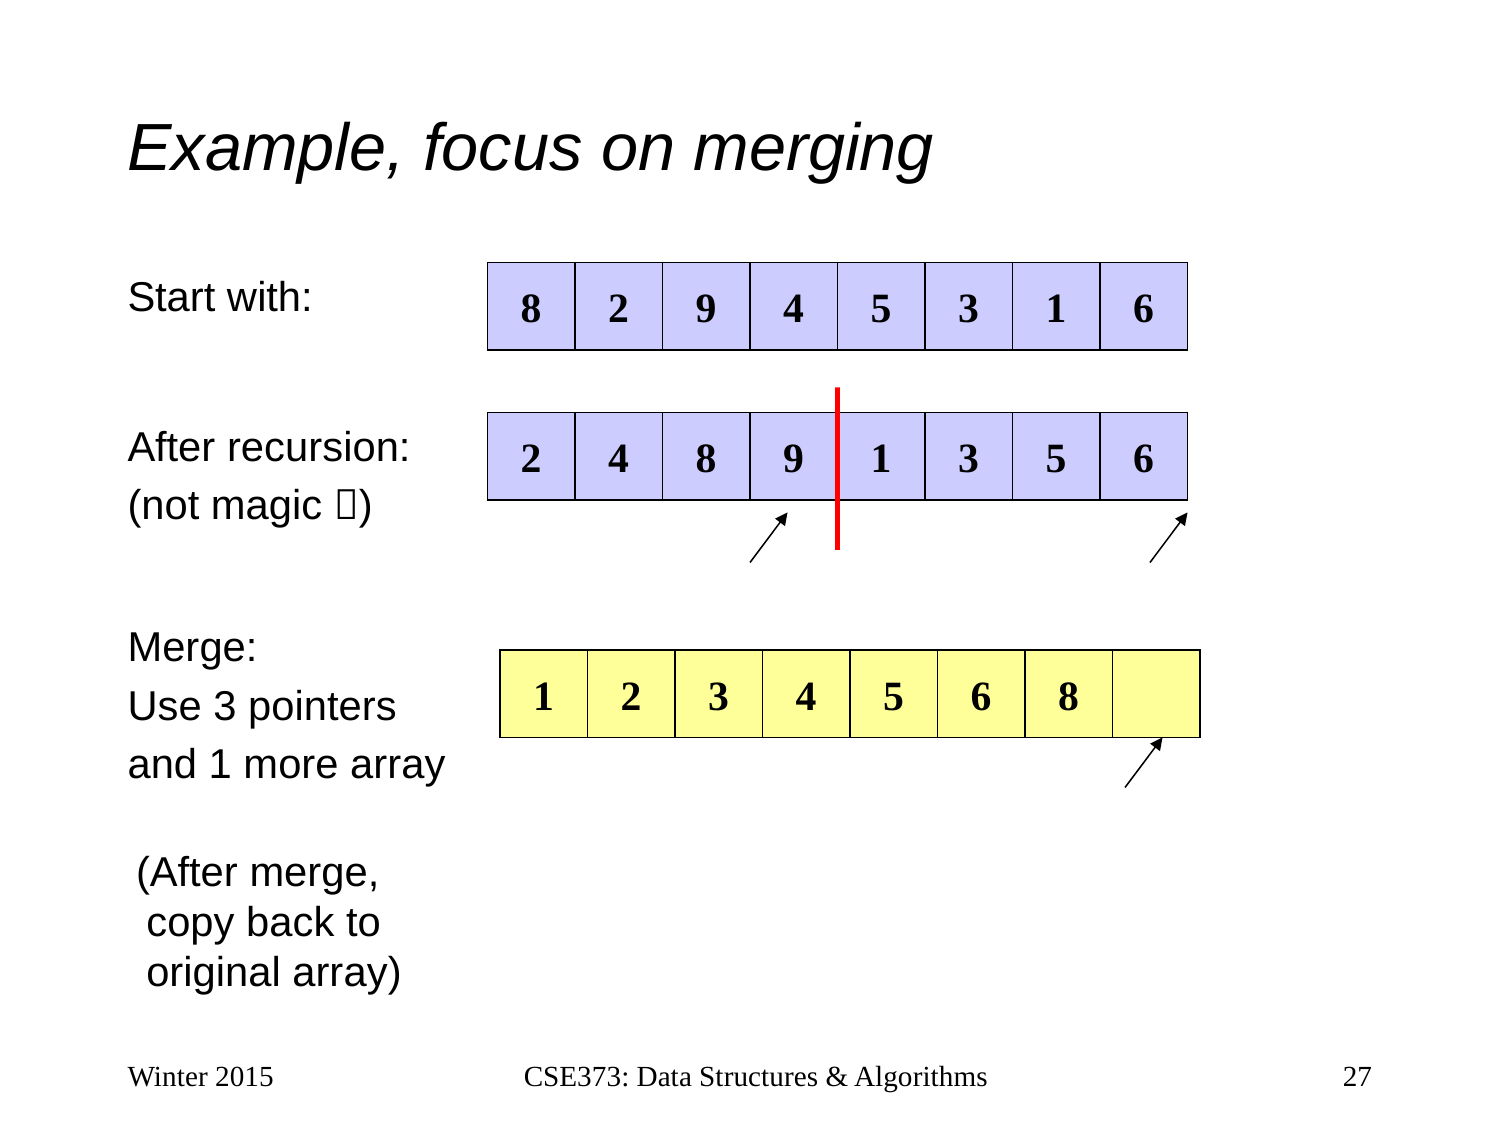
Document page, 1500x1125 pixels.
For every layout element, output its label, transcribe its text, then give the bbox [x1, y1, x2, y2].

text_box 6 [1099, 412, 1188, 500]
list Start with: [112, 262, 351, 412]
text_box 2 [487, 412, 574, 500]
text_box 3 [924, 412, 1012, 500]
text_box [1149, 512, 1188, 563]
text_box Merge: Use 3 pointers and 1 more array [112, 612, 475, 813]
text_box 5 [1012, 412, 1099, 500]
text_box [749, 512, 788, 563]
text_box 8 [662, 412, 749, 500]
text_box 4 [762, 649, 849, 738]
text_box 1 [1012, 262, 1099, 350]
text_box 3 [674, 649, 762, 738]
text_box 3 [924, 262, 1012, 350]
text_box 1 [838, 412, 924, 500]
text_box 5 [837, 262, 924, 350]
text_box 2 [574, 262, 662, 350]
slide_number Winter 2015 [112, 1049, 426, 1125]
text_box 1 [499, 649, 587, 738]
slide_number 27 [1074, 1049, 1388, 1125]
text_box 6 [937, 649, 1024, 738]
title Example, focus on merging [112, 49, 1388, 238]
text_box 9 [662, 262, 749, 350]
text_box [1124, 737, 1163, 788]
text_box (After merge, copy back to original array) [74, 837, 438, 1038]
text_box 4 [574, 412, 662, 500]
text_box 8 [1024, 649, 1112, 738]
footer CSE373: Data Structures & Algorithms [474, 1049, 1038, 1125]
text_box 2 [587, 649, 674, 738]
text_box 4 [749, 262, 837, 350]
text_box After recursion: (not magic ) [112, 412, 475, 575]
text_box 6 [1099, 262, 1188, 350]
text_box [1112, 649, 1200, 738]
text_box 5 [849, 649, 937, 738]
text_box 8 [487, 262, 574, 350]
text_box 9 [749, 412, 837, 500]
